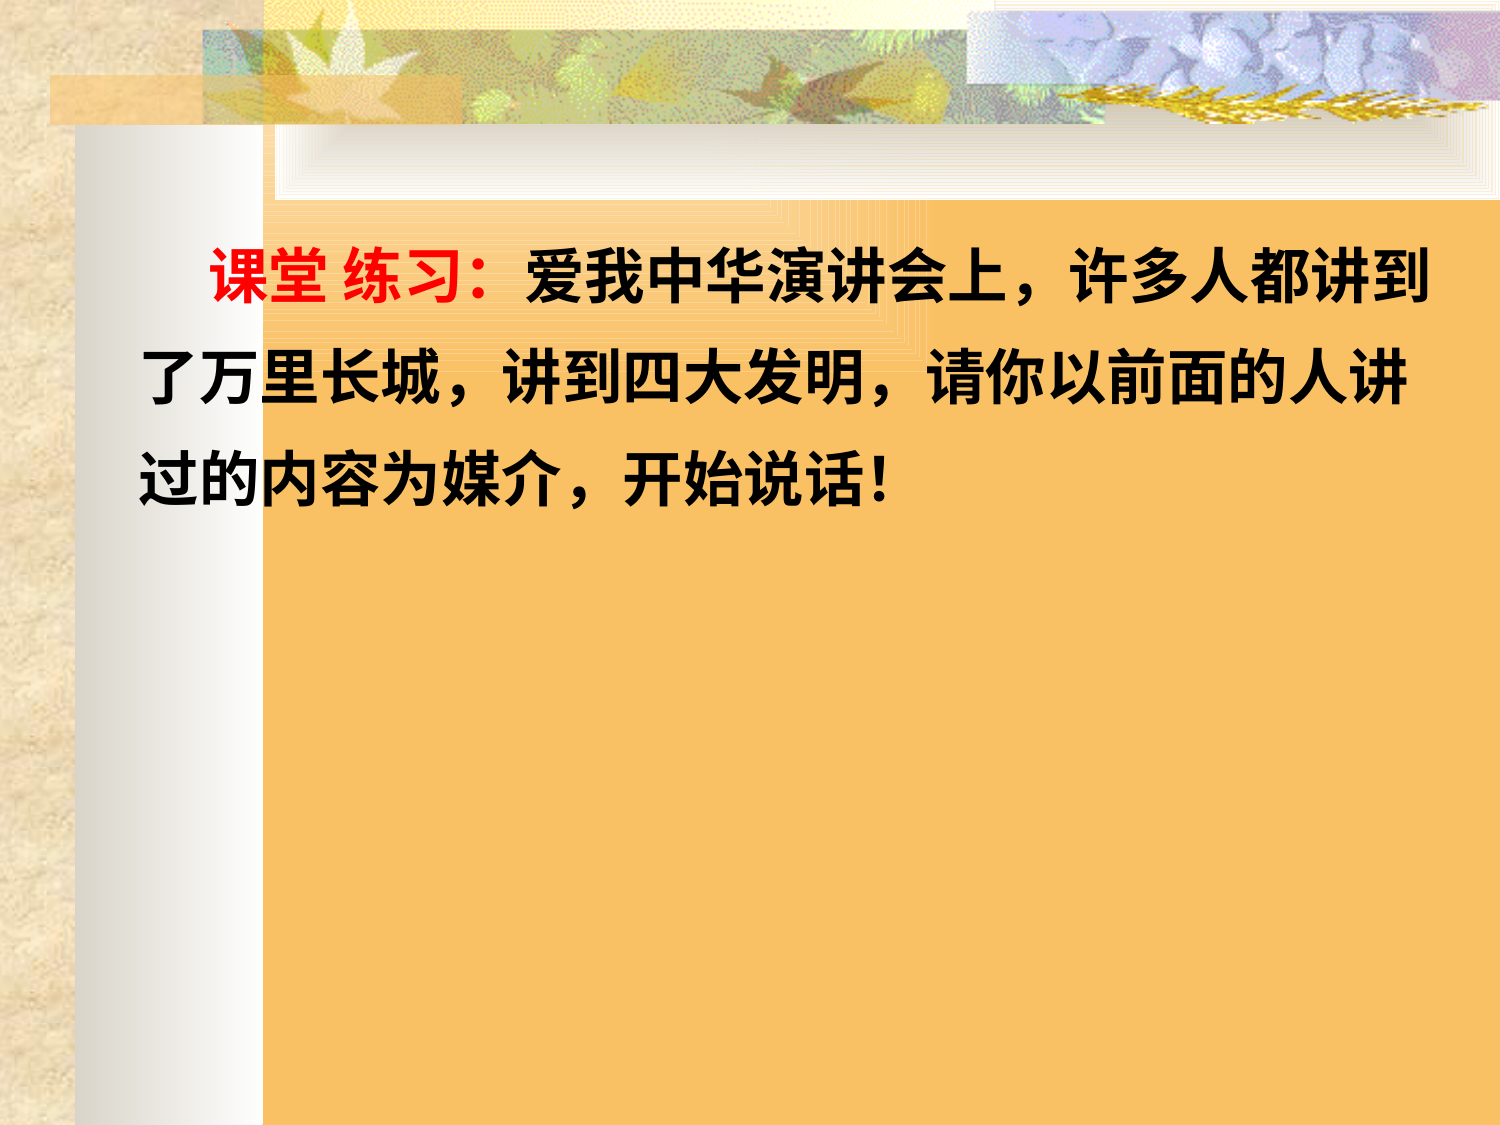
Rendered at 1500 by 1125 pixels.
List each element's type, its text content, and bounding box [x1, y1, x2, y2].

picture [0, 0, 1500, 1125]
text_box 课堂 练习：爱我中华演讲会上，许多人都讲到了万里长城，讲到四大发明，请你以前面的人讲过的内容为媒介，开始说话！ [123, 101, 1459, 724]
